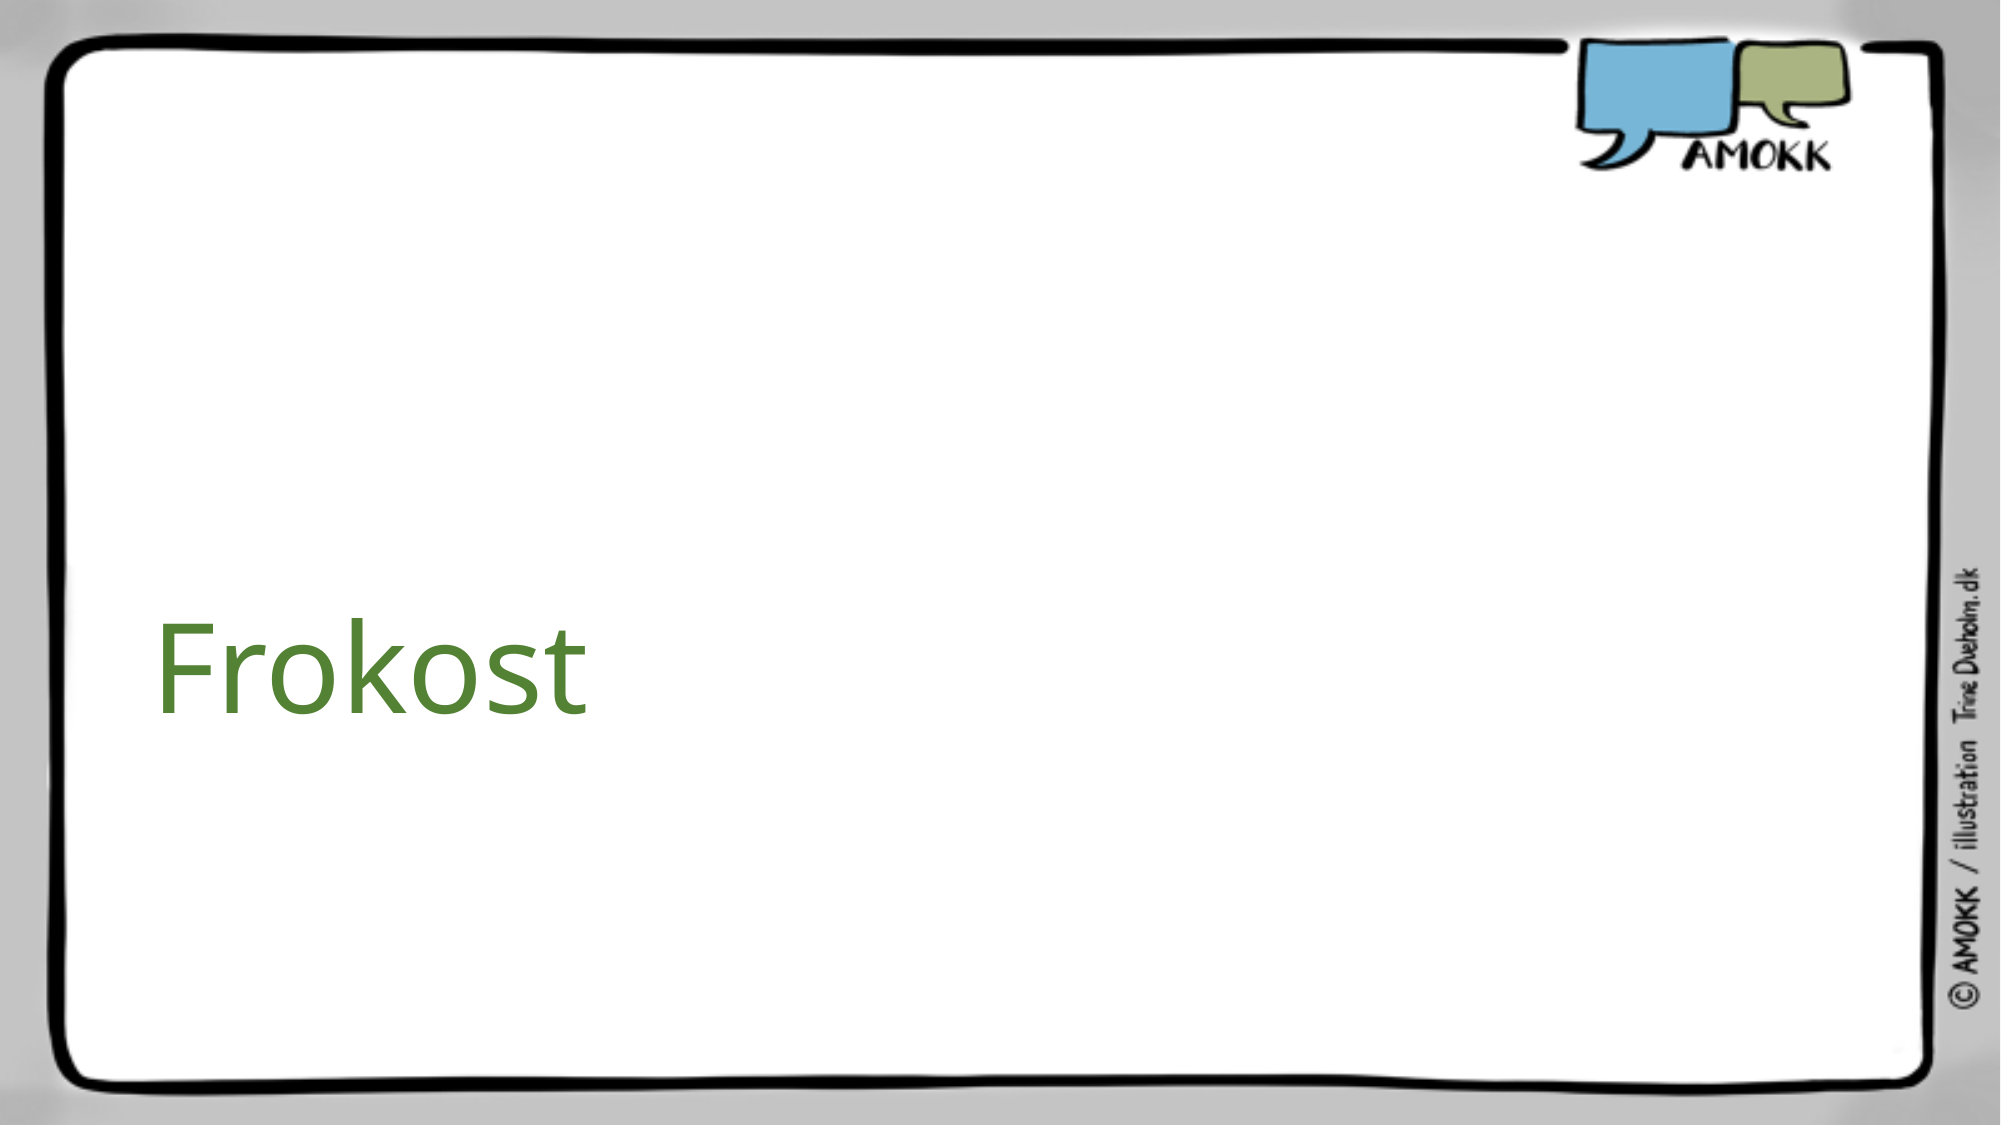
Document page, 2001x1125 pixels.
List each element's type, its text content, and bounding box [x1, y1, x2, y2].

picture [0, 0, 2001, 1125]
title Frokost [136, 280, 1862, 749]
